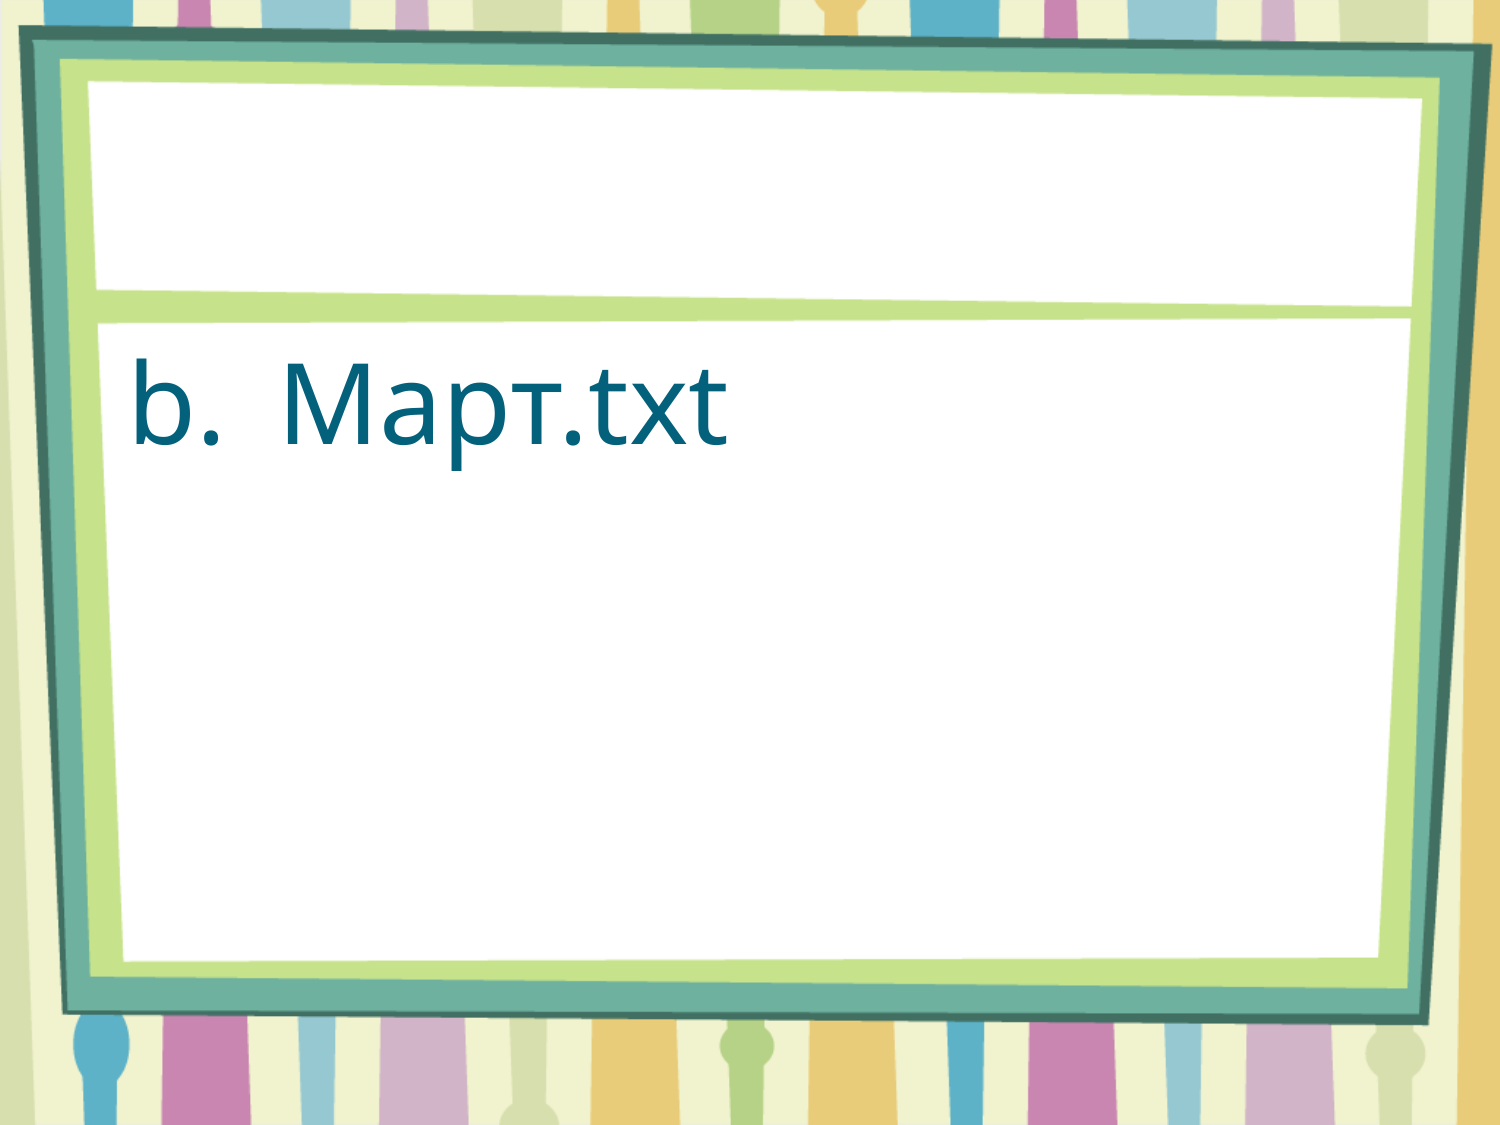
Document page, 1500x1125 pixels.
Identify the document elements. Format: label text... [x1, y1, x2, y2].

list b. Март.txt [112, 324, 1401, 1006]
picture [0, 0, 1500, 1125]
